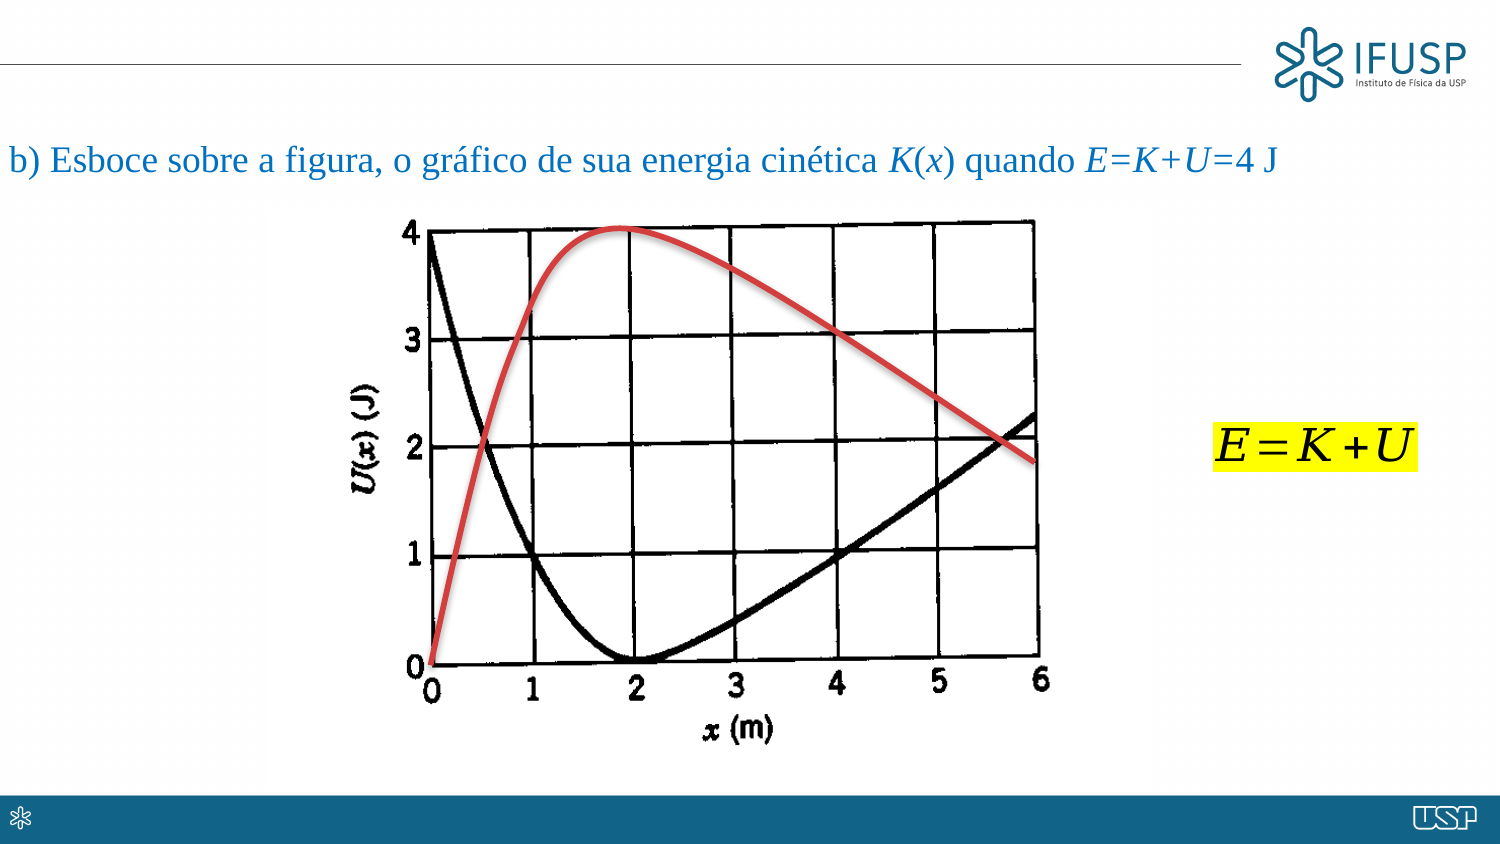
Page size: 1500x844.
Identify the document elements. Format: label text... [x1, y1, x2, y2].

text_box b) Esboce sobre a figura, o gráfico de sua energia cinética K(x) quando E=K+U=4 J [0, 120, 1471, 187]
picture [0, 0, 1500, 844]
